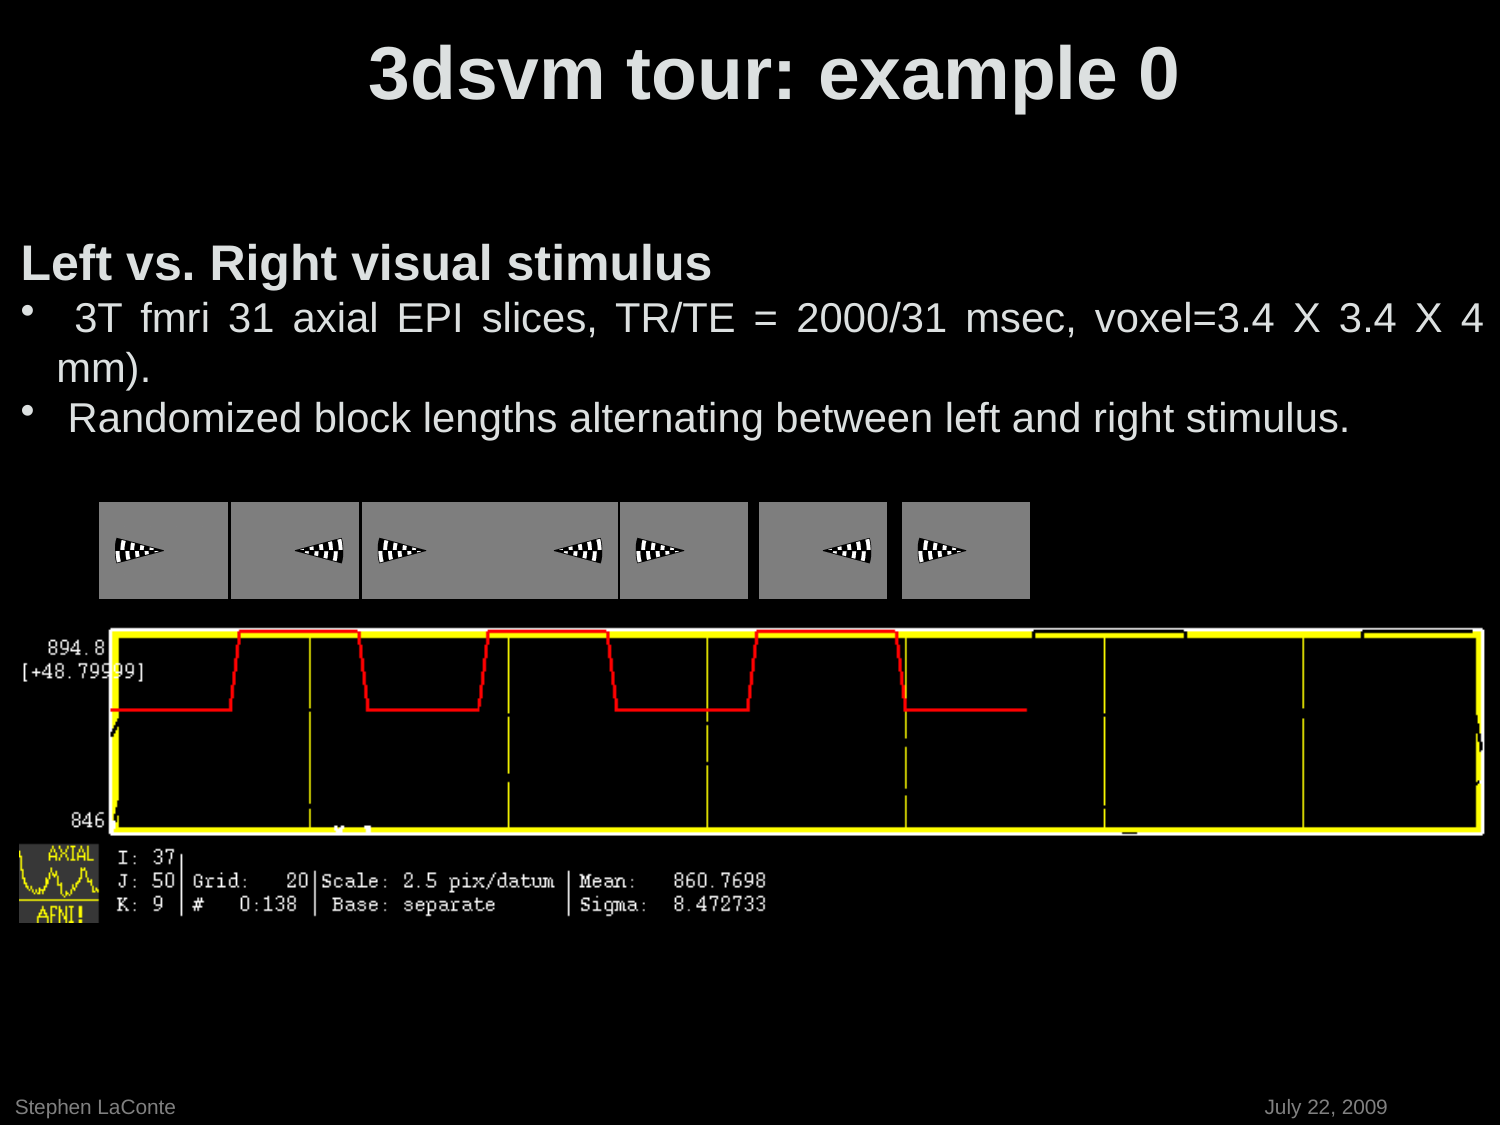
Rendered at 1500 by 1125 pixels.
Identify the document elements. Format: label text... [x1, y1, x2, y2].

picture [759, 502, 887, 599]
picture [902, 502, 1030, 599]
picture [99, 502, 228, 599]
picture [230, 502, 359, 599]
picture [362, 502, 748, 599]
picture [18, 625, 1488, 923]
text_box Stephen LaConte July 22, 2009 [0, 1088, 1500, 1125]
text_box Left vs. Right visual stimulus 3T fmri 31 axial EPI slices, TR/TE = 2000/31 msec, voxel=3.4 X 3.4 X 4 mm). Randomized block lengths alternating between left and right stimulus. [5, 223, 1500, 449]
text_box 3dsvm tour: example 0 [120, 24, 1430, 124]
